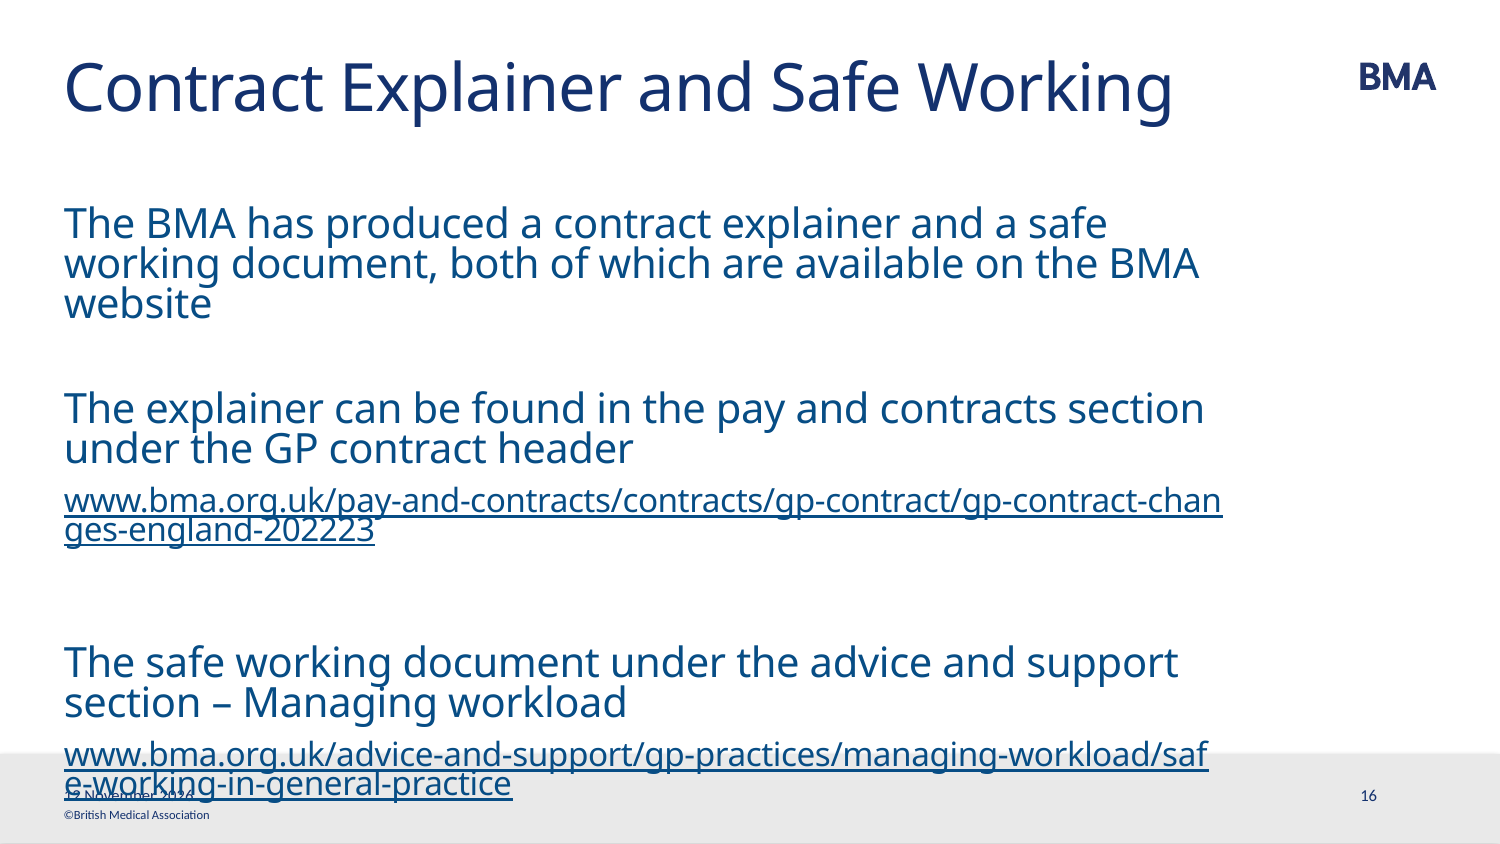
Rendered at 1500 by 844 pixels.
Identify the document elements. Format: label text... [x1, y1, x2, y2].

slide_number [63, 784, 539, 805]
list The BMA has produced a contract explainer and a safe working document, both of which are available on the BMA website The explainer can be found in the pay and contracts section under the GP contract header www.bma.org.uk/pay-and-contracts/contracts/gp-contract/gp-contract-changes-england-202223 The safe working document under the advice and support section – Managing workload www.bma.org.uk/advice-and-support/gp-practices/managing-workload/safe-working-in-general-practice [63, 206, 1224, 709]
slide_number 16 [1360, 784, 1403, 805]
title Contract Explainer and Safe Working [63, 53, 1224, 135]
